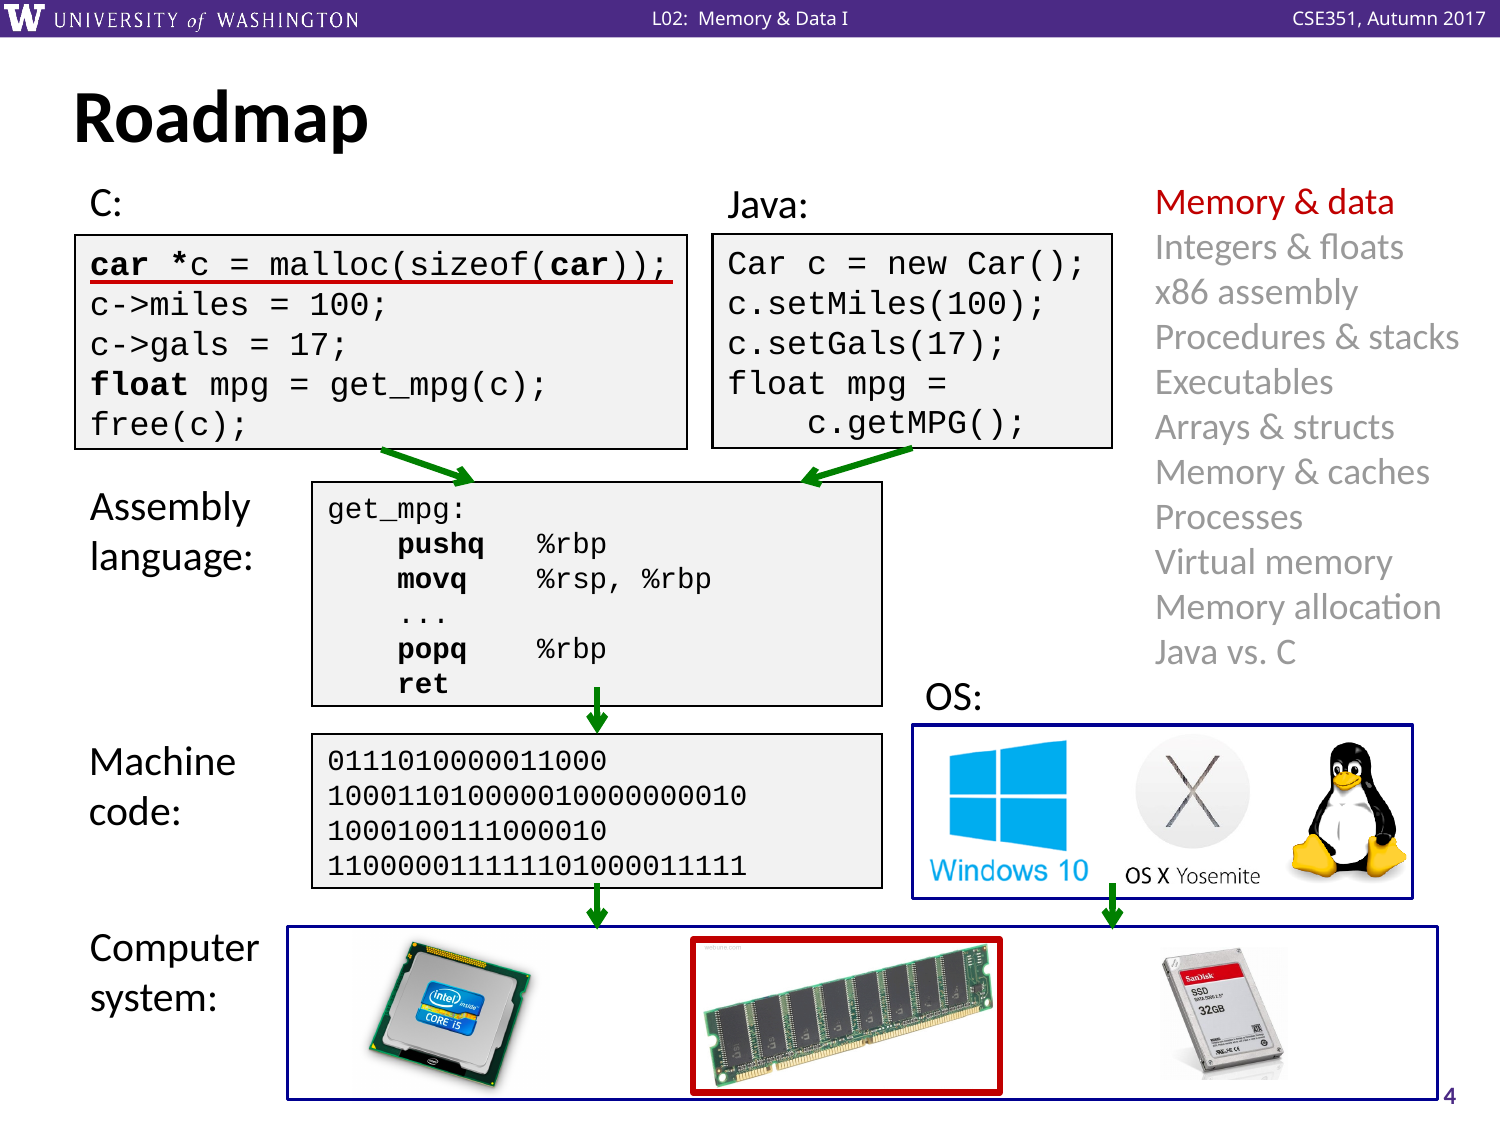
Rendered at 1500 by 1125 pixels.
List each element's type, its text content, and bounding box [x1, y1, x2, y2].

title Roadmap [58, 49, 476, 176]
text_box [287, 926, 1438, 1100]
text_box OS: [910, 661, 1098, 722]
text_box Java: [712, 169, 900, 235]
picture [699, 939, 1001, 1093]
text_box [912, 721, 1413, 903]
text_box car *c = malloc(sizeof(car)); c->miles = 100; c->gals = 17; float mpg = get_mpg(c); free(c); [74, 235, 688, 450]
picture [4, 4, 358, 32]
text_box Machine code: [73, 726, 306, 842]
text_box Car c = new Car(); c.setMiles(100); c.setGals(17); float mpg = c.getMPG(); [712, 233, 1113, 448]
text_box Memory & data Integers & floats x86 assembly Procedures & stacks Executables Arrays & structs Memory & caches Processes Virtual memory Memory allocation Java vs. C [1140, 169, 1490, 680]
text_box C: [75, 167, 263, 232]
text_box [380, 451, 476, 483]
text_box Computer system: [74, 912, 307, 1028]
slide_number 4 [1400, 1065, 1500, 1125]
picture [1160, 947, 1288, 1080]
text_box Assembly language: [74, 471, 307, 587]
text_box 0111010000011000 100011010000010000000010 1000100111000010 110000011111101000011111 [312, 733, 882, 889]
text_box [799, 450, 913, 483]
text_box get_mpg: pushq %rbp movq %rsp, %rbp ... popq %rbp ret [312, 482, 882, 707]
picture [352, 929, 551, 1104]
